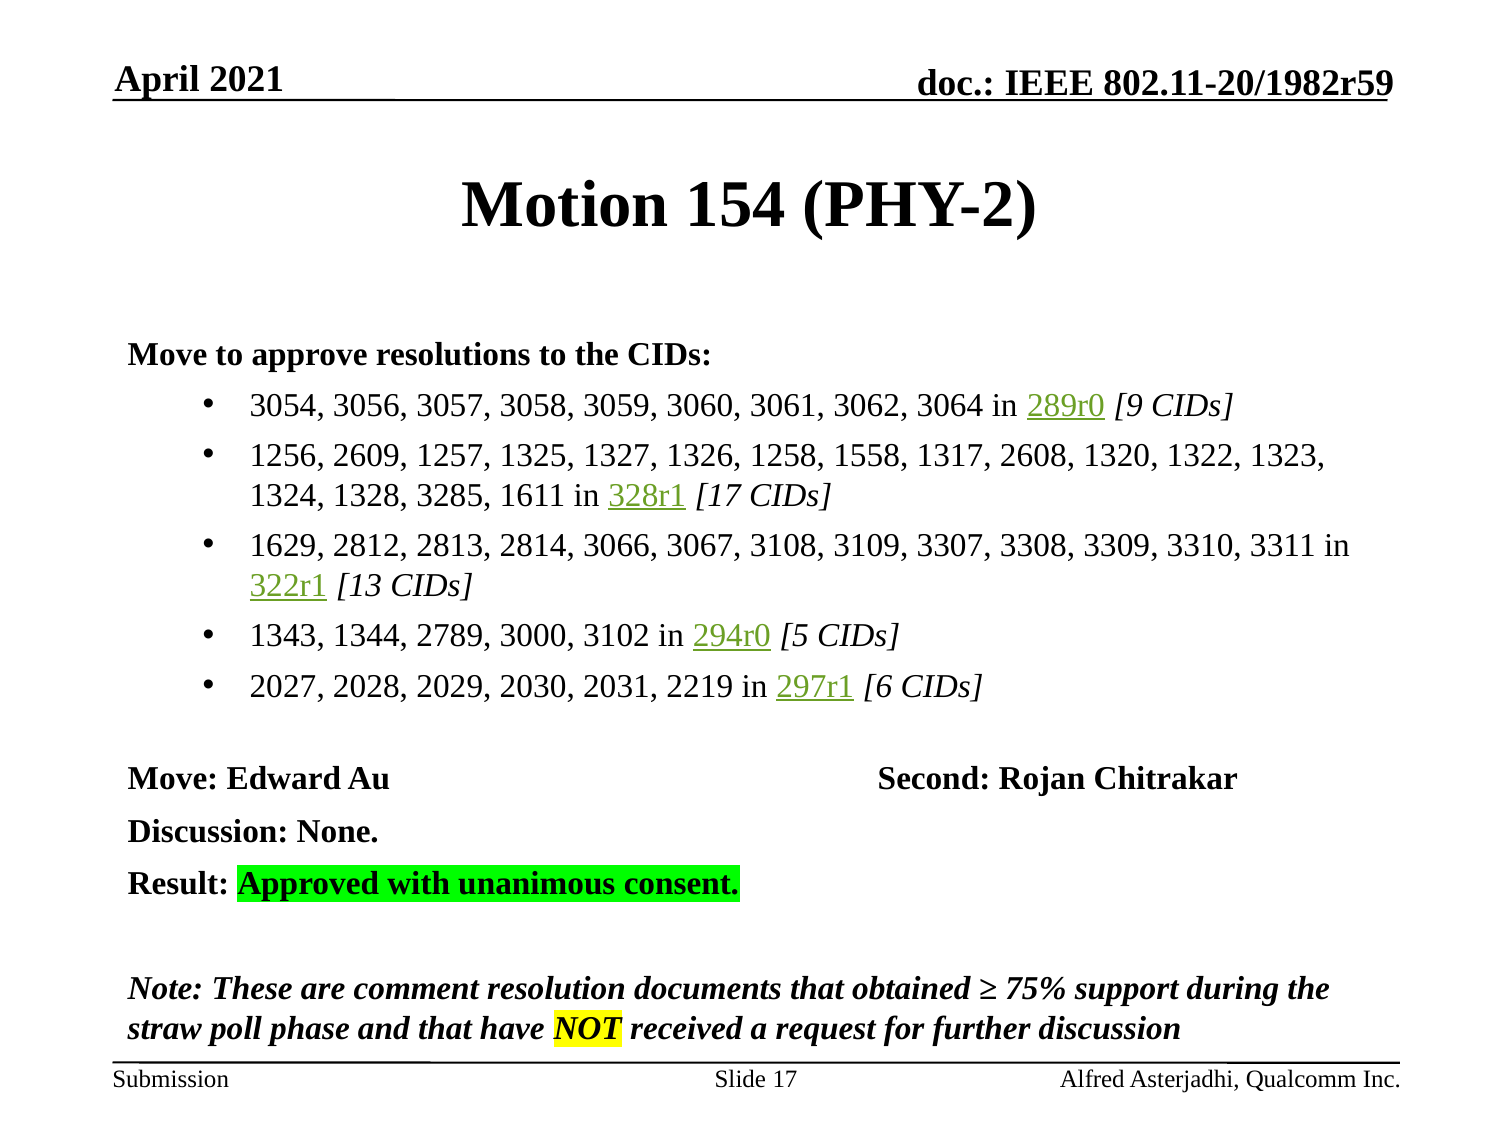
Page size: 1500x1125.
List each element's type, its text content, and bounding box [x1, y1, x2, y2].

slide_number Slide 17 [712, 1061, 800, 1123]
footer Alfred Asterjadhi, Qualcomm Inc. [878, 1061, 1402, 1093]
list Move to approve resolutions to the CIDs: 3054, 3056, 3057, 3058, 3059, 3060, 3061, 3062, 3064 in 289r0 [9 CIDs] 1256, 2609, 1257, 1325, 1327, 1326, 1258, 1558, 1317, 2608, 1320, 1322, 1323, 1324, 1328, 3285, 1611 in 328r1 [17 CIDs] 1629, 2812, 2813, 2814, 3066, 3067, 3108, 3109, 3307, 3308, 3309, 3310, 3311 in 322r1 [13 CIDs] 1343, 1344, 2789, 3000, 3102 in 294r0 [5 CIDs] 2027, 2028, 2029, 2030, 2031, 2219 in 297r1 [6 CIDs] Move: Edward Au Second: Rojan Chitrakar Discussion: None. Result: Approved with unanimous consent. Note: These are comment resolution documents that obtained ≥ 75% support during the straw poll phase and that have NOT received a request for further discussion [112, 324, 1388, 1000]
title Motion 154 (PHY-2) [112, 112, 1388, 288]
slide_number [114, 54, 423, 100]
